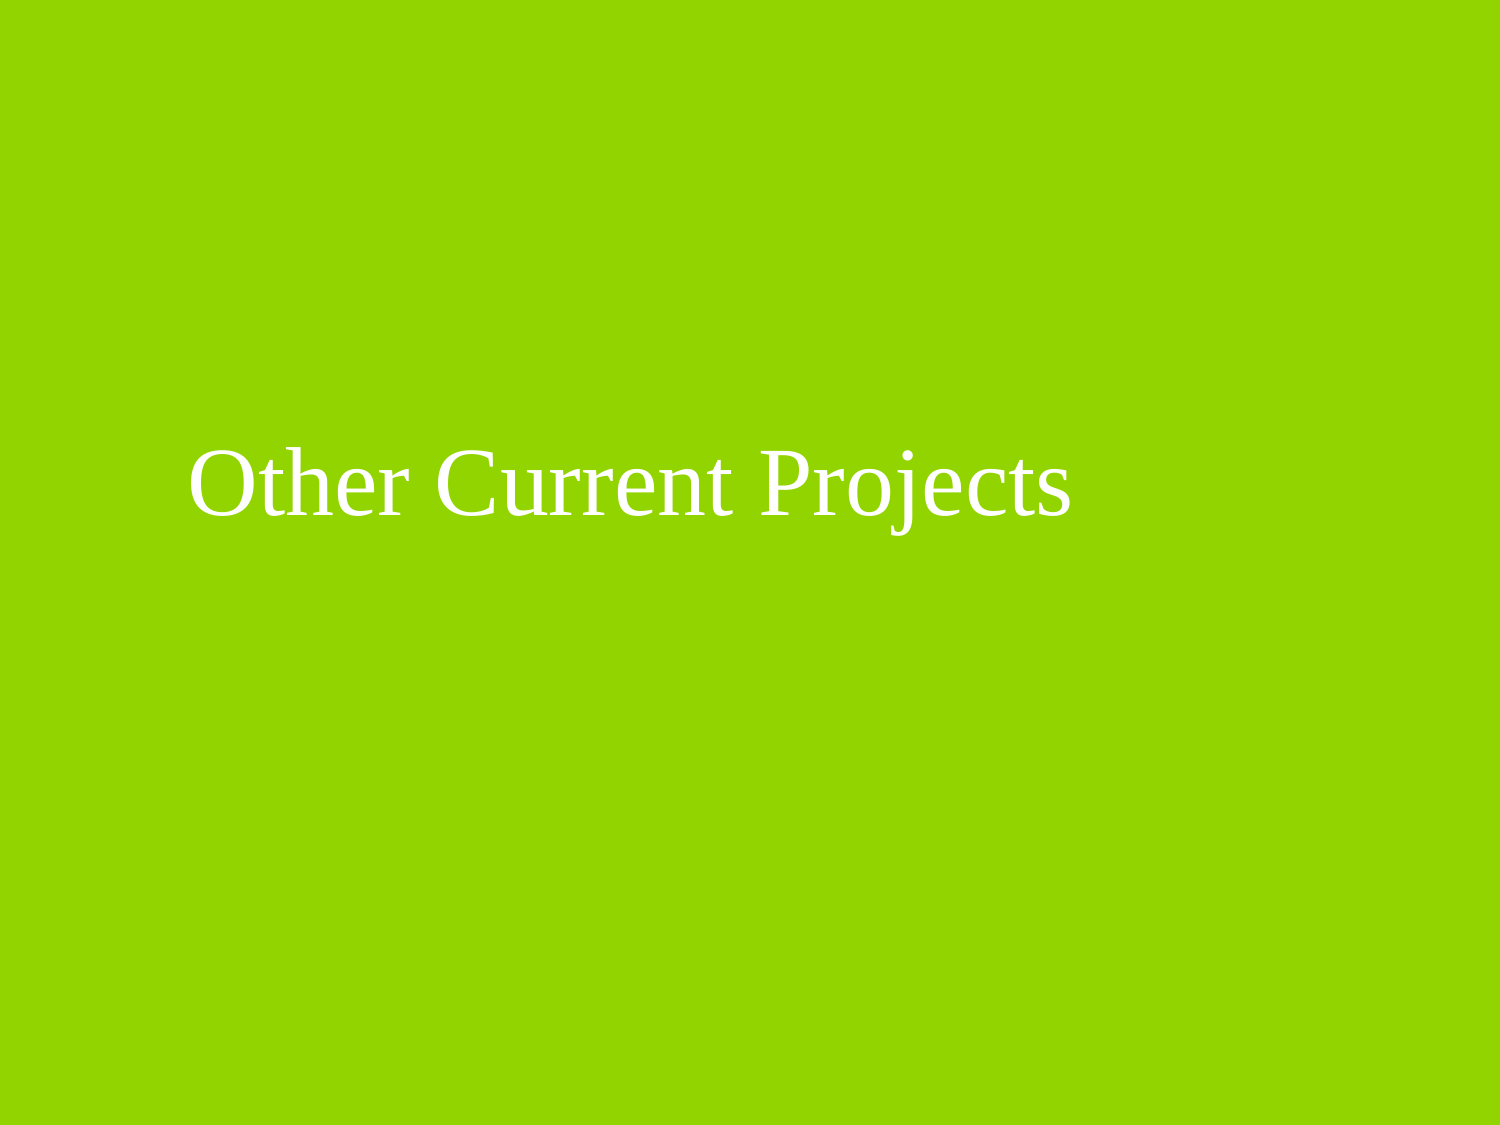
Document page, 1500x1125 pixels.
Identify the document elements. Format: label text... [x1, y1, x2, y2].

title Other Current Projects [187, 437, 1191, 624]
